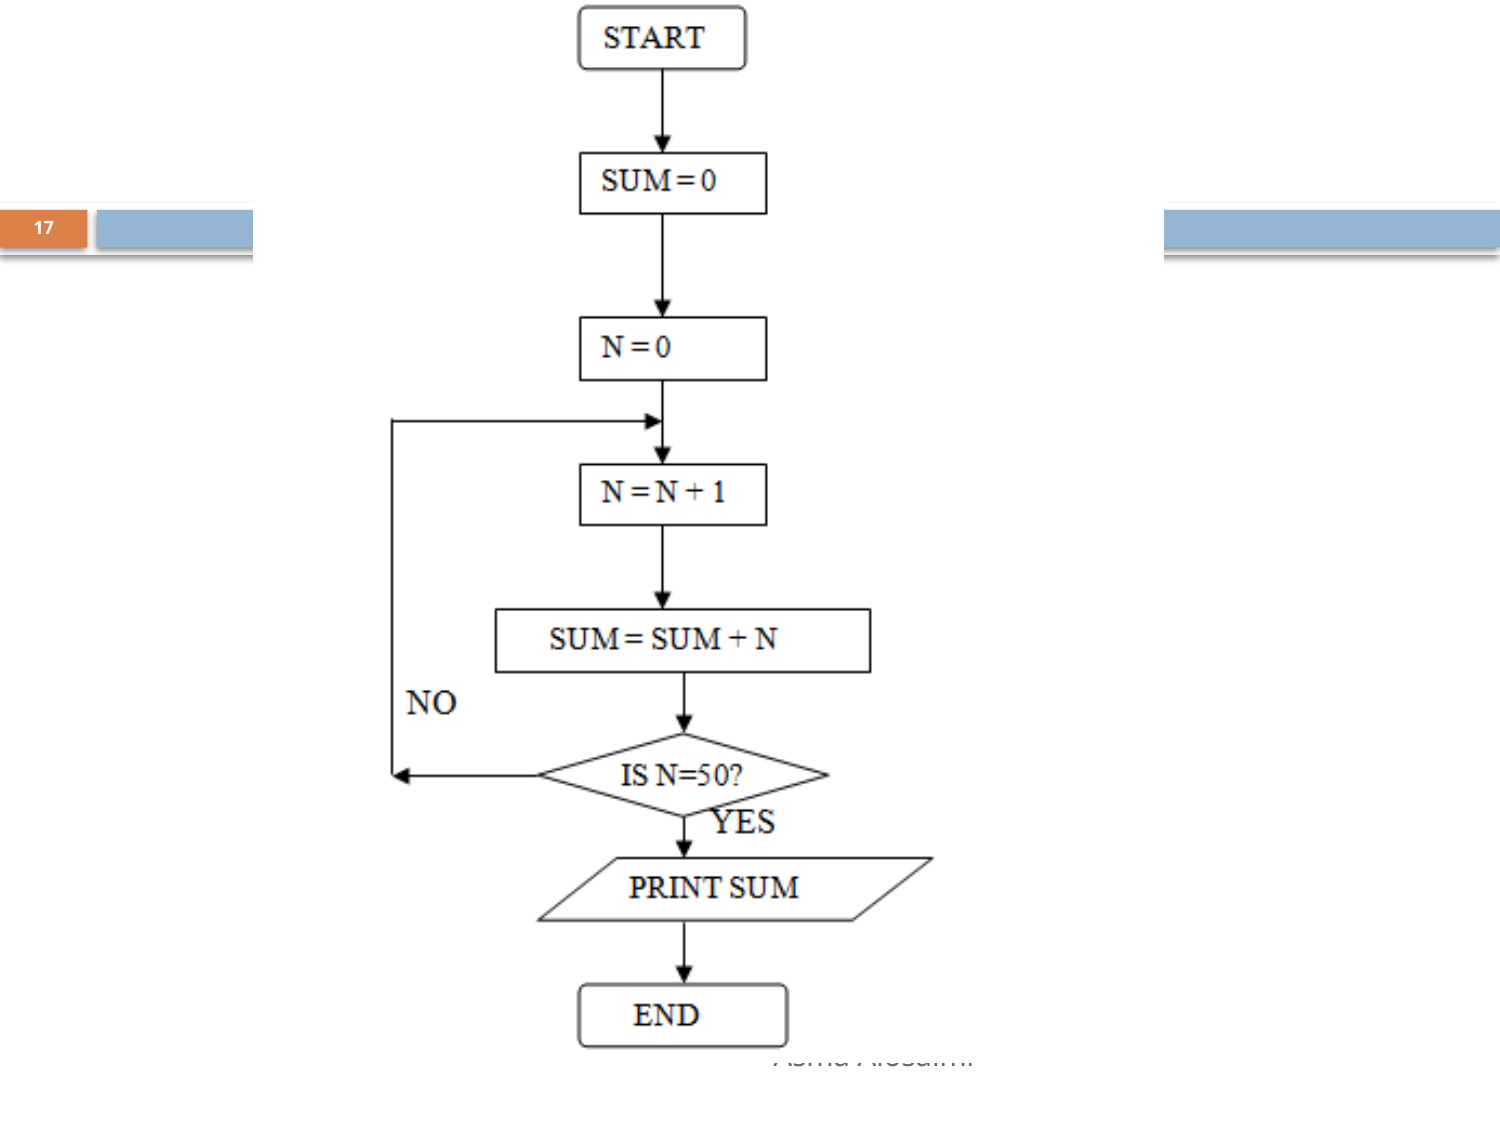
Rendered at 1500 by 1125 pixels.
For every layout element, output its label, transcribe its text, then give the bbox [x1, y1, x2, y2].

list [253, 0, 1164, 1064]
footer Asma Alosaimi [99, 1025, 990, 1085]
slide_number 17 [0, 208, 88, 249]
